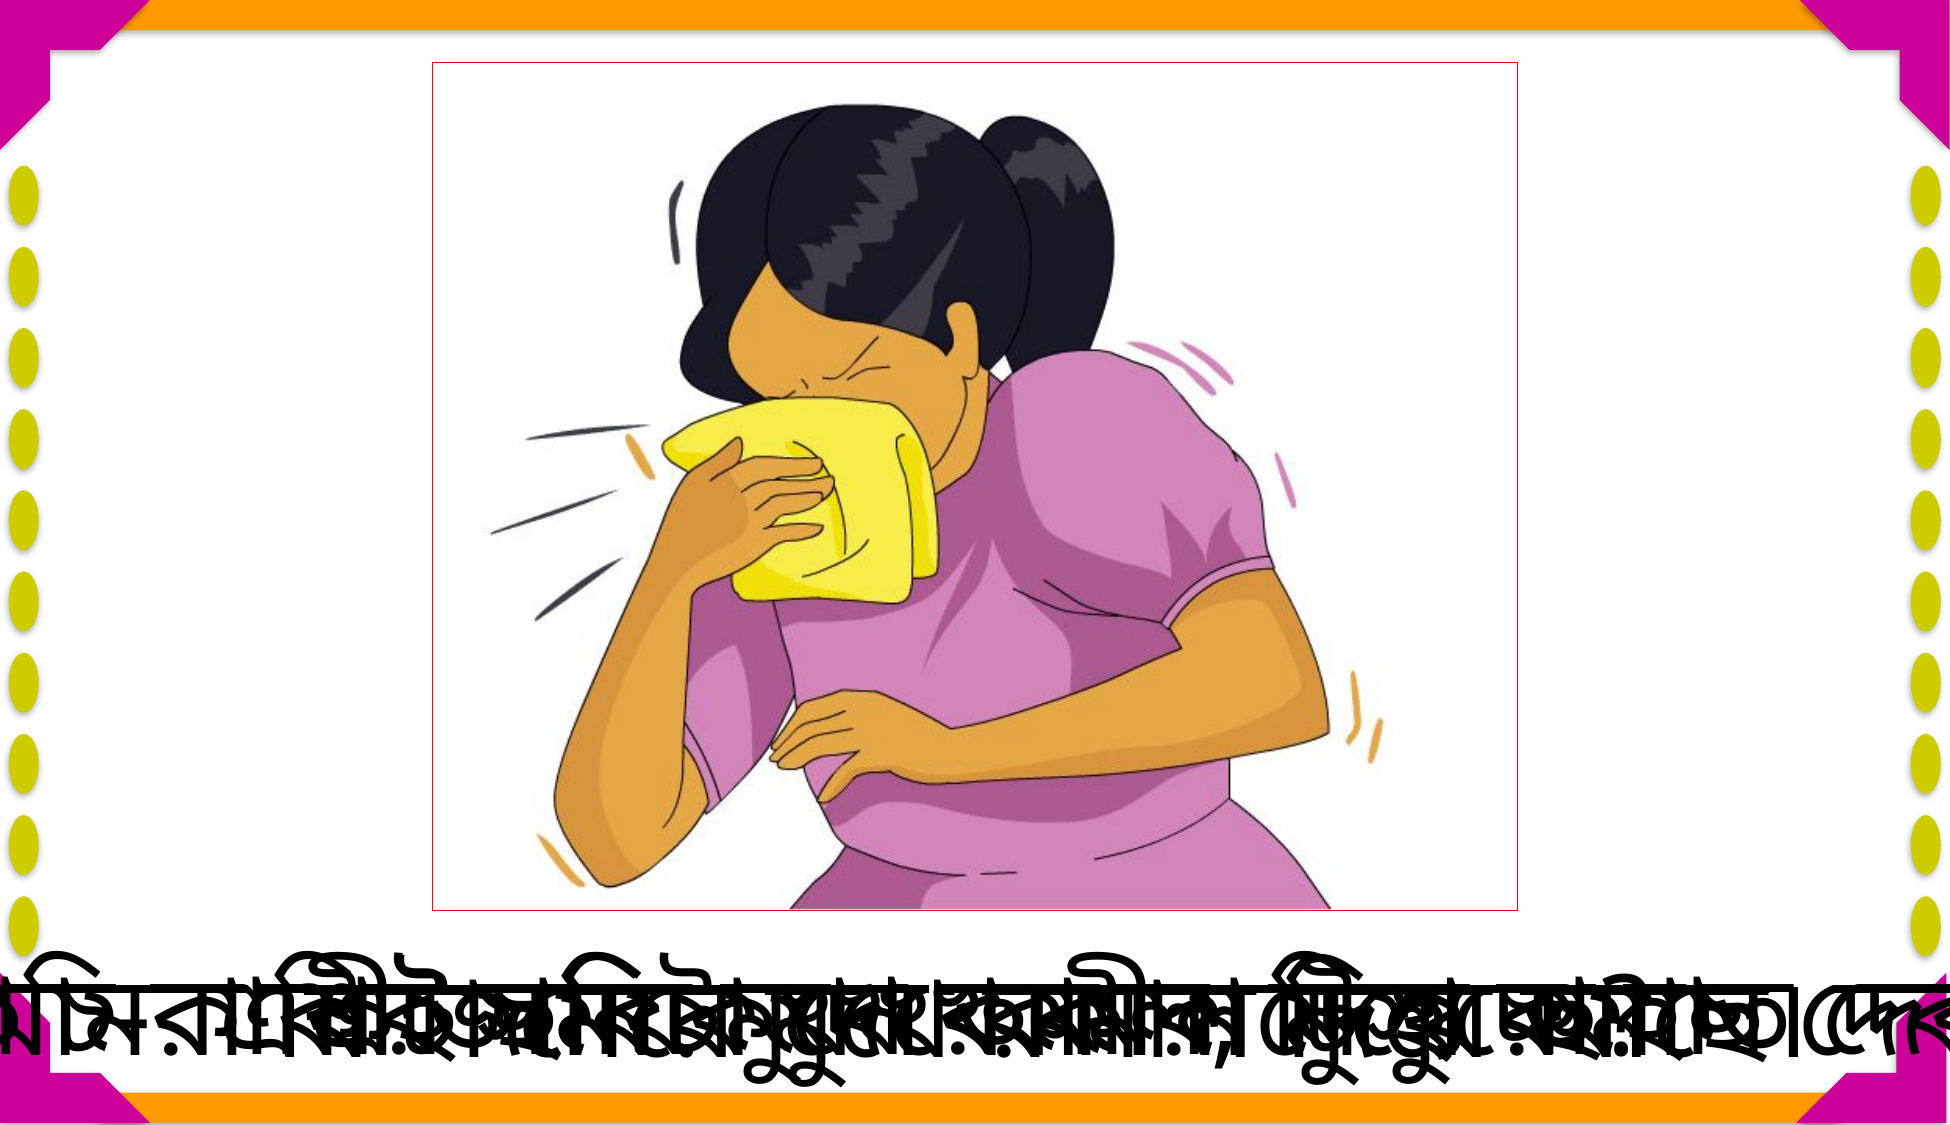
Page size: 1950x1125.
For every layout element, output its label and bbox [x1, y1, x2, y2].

text_box [0, 0, 1950, 1123]
